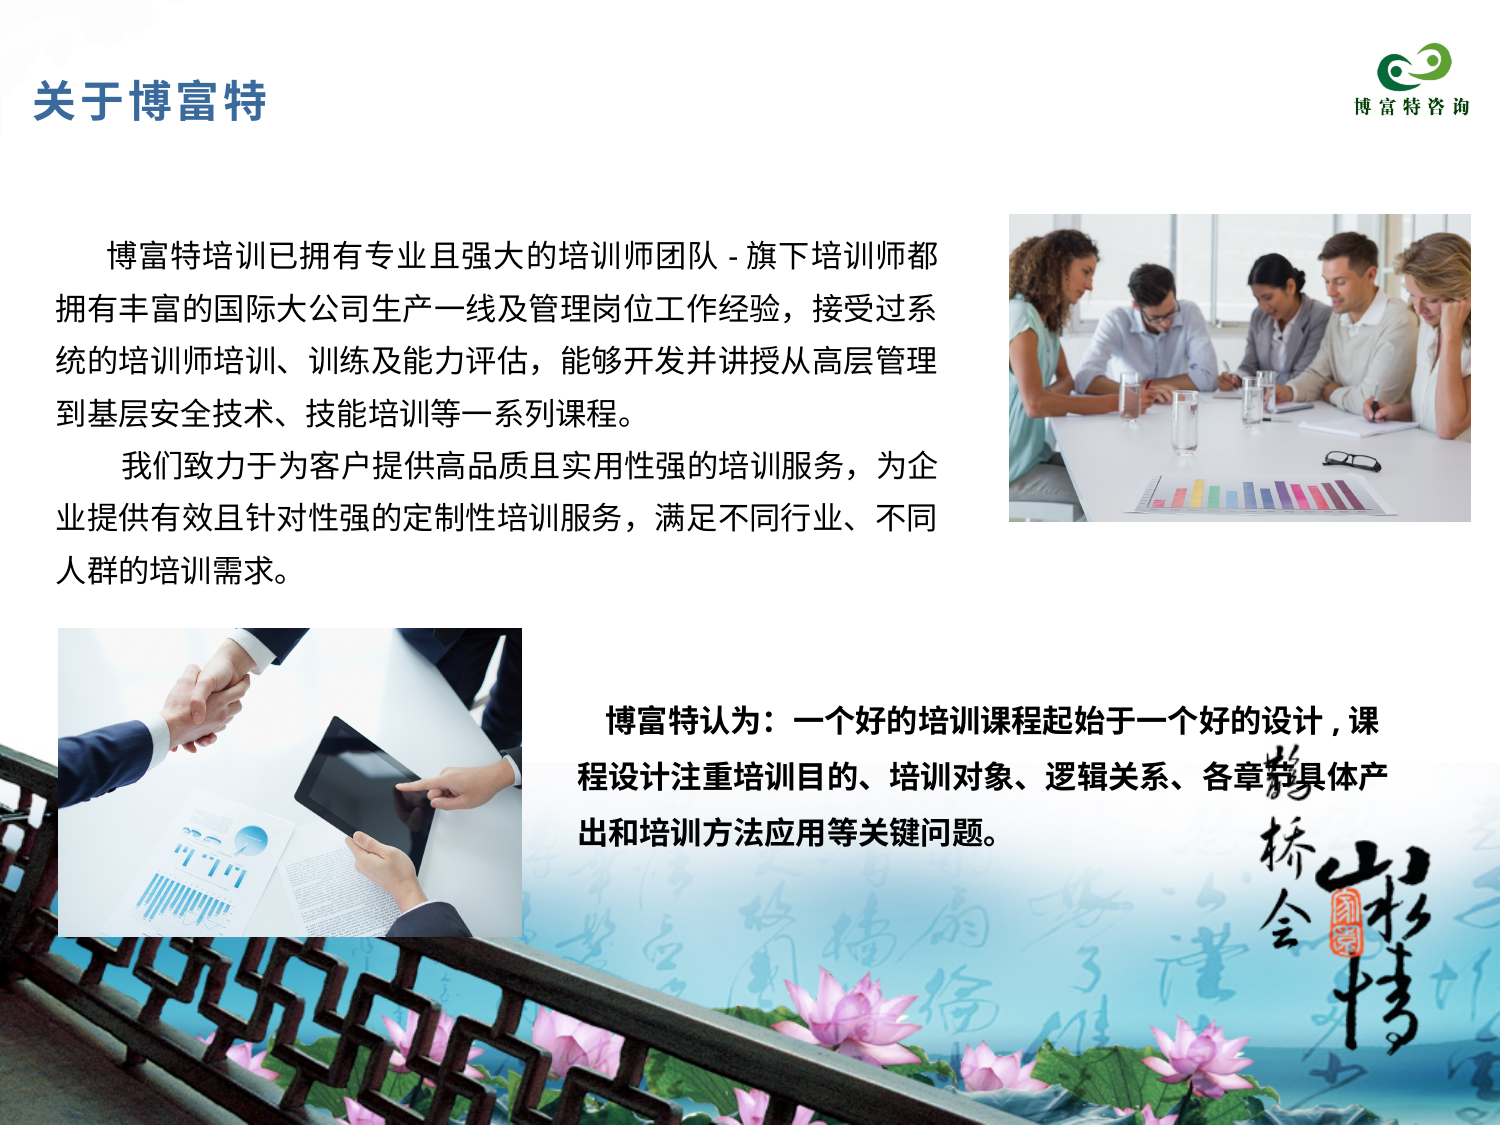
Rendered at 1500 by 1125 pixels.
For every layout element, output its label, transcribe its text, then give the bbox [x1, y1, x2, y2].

text_box 关于博富特 [17, 66, 857, 140]
text_box 博富特认为：一个好的培训课程起始于一个好的设计,课程设计注重培训目的、培训对象、逻辑关系、各章节具体产出和培训方法应用等关键问题。 [562, 675, 1407, 859]
text_box 博富特培训已拥有专业且强大的培训师团队-旗下培训师都拥有丰富的国际大公司生产一线及管理岗位工作经验，接受过系统的培训师培训、训练及能力评估，能够开发并讲授从高层管理到基层安全技术、技能培训等一系列课程。 我们致力于为客户提供高品质且实用性强的培训服务，为企业提供有效且针对性强的定制性培训服务，满足不同行业、不同人群的培训需求。 [41, 214, 955, 596]
picture [0, 0, 1500, 1125]
